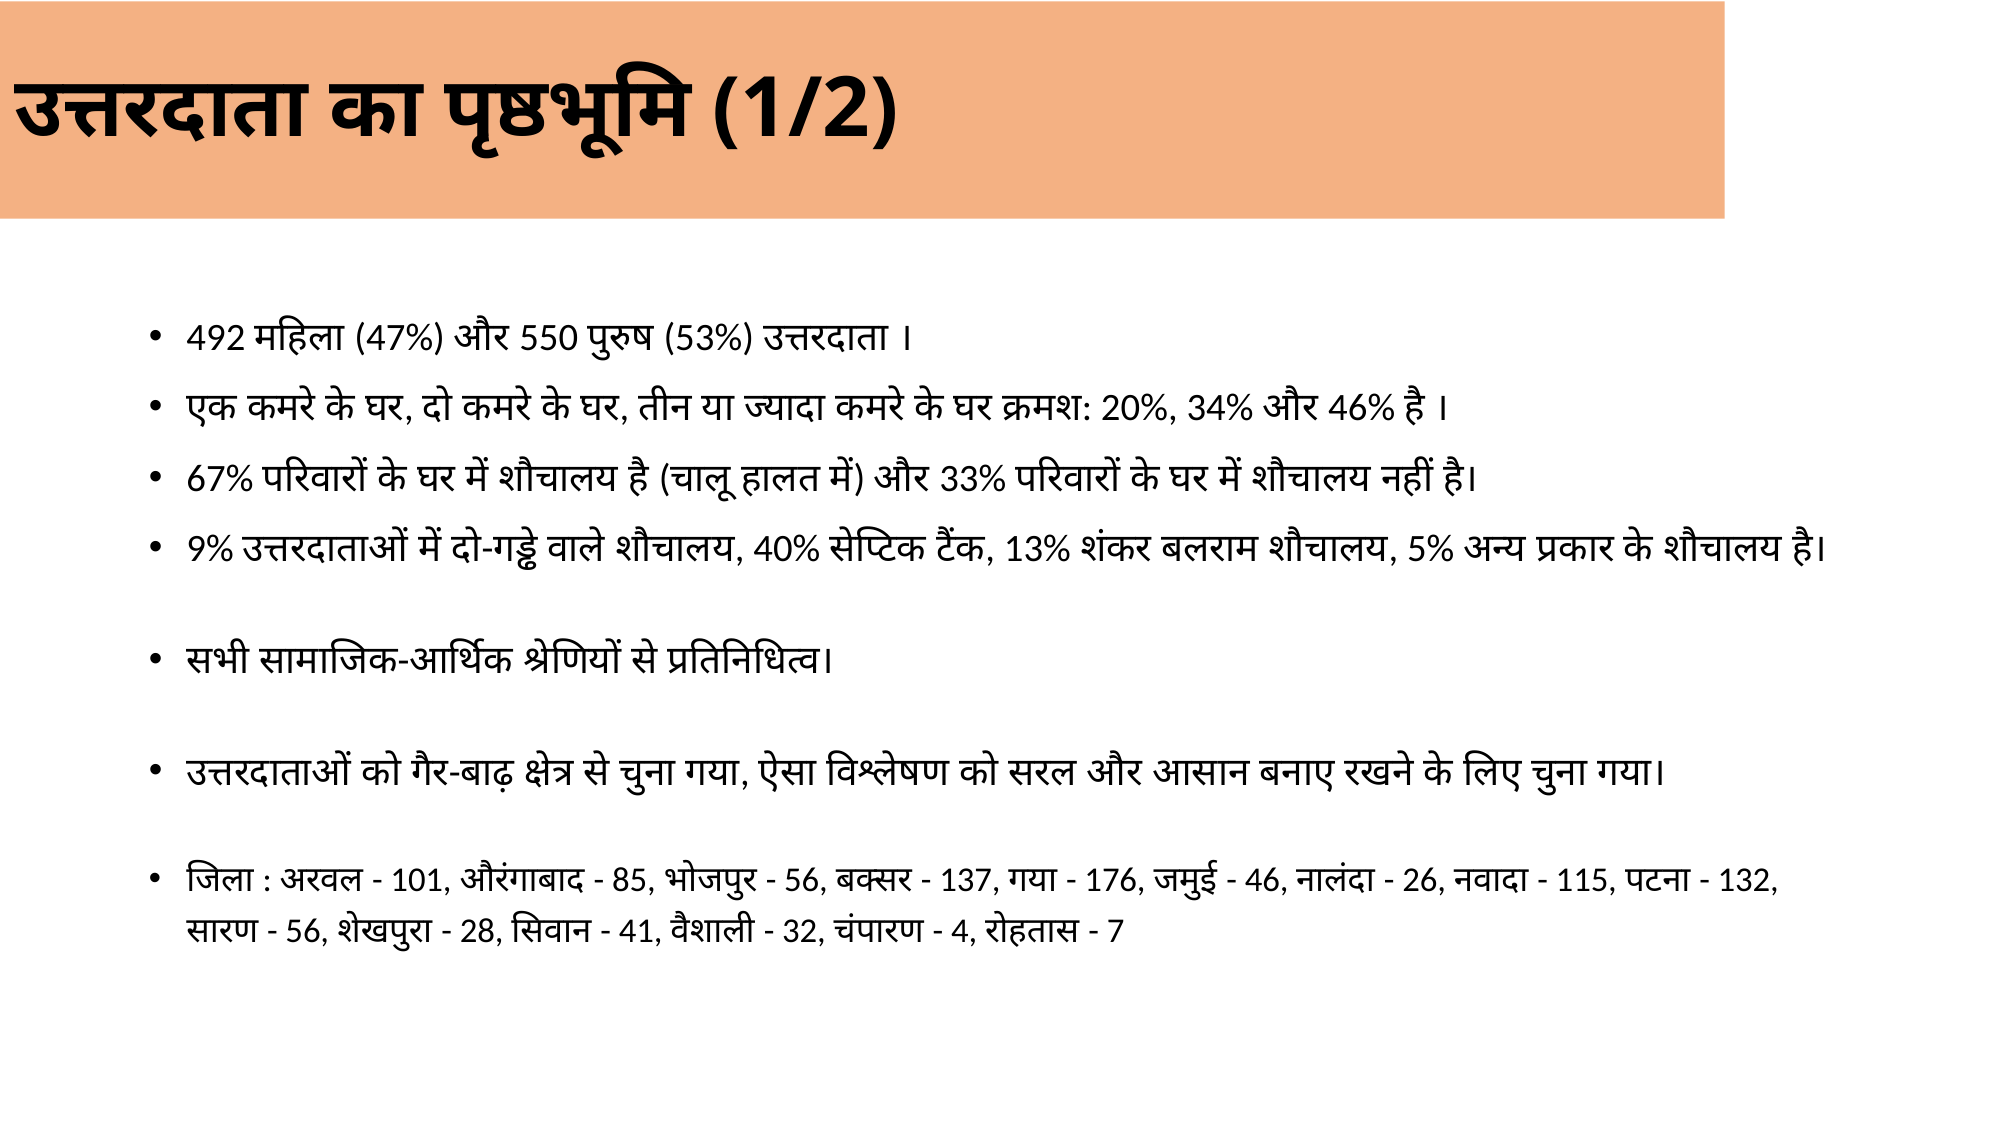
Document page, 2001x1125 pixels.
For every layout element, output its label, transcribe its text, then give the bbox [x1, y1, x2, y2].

list 492 महिला (47%) और 550 पुरुष (53%) उत्तरदाता । एक कमरे के घर, दो कमरे के घर, तीन या ज्‍यादा कमरे के घर क्रमश: 20%, 34% और 46% है । 67% परिवारों के घर में शौचालय है (चालू हालत में) और 33% परिवारों के घर में शौचालय नहीं है। 9% उत्तरदाताओं में दो-गड्ढे वाले शौचालय, 40% सेप्टिक टैंक, 13% शंकर बलराम शौचालय, 5% अन्य प्रकार के शौचालय है। सभी सामाजिक-आर्थिक श्रेणियों से प्रतिनिधित्व। उत्तरदाताओं को गैर-बाढ़ क्षेत्र से चुना गया, ऐसा विश्लेषण को सरल और आसान बनाए रखने के लिए चुना गया। जिला : अरवल - 101, औरंगाबाद - 85, भोजपुर - 56, बक्‍सर - 137, गया - 176, जमुई - 46, नालंदा - 26, नवादा - 115, पटना - 132, सारण - 56, शेखपुरा - 28, सिवान - 41, वैशाली - 32, चंपारण - 4, रोहतास - 7 [133, 299, 1859, 1014]
title उत्तरदाता का पृष्ठभूमि (1/2) [0, 1, 1725, 219]
